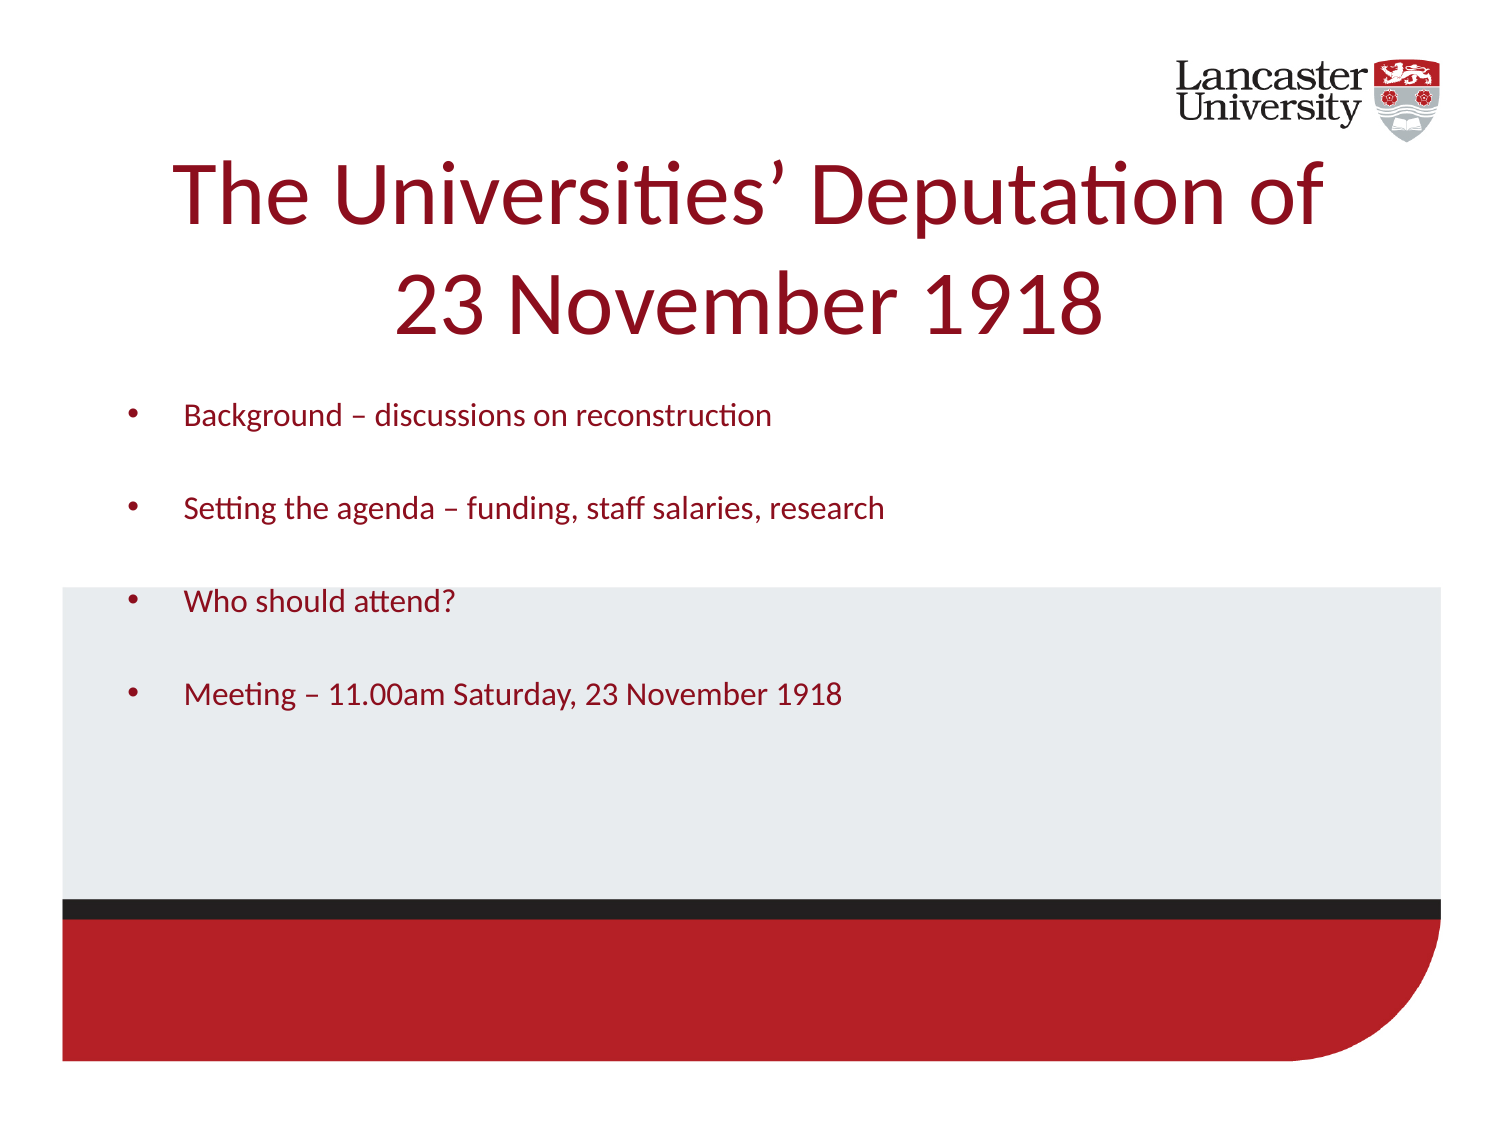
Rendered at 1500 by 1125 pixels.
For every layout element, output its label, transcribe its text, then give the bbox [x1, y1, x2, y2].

title The Universities’ Deputation of 23 November 1918 [112, 125, 1388, 338]
list Background – discussions on reconstruction Setting the agenda – funding, staff salaries, research Who should attend? Meeting – 11.00am Saturday, 23 November 1918 [112, 385, 1388, 693]
picture [0, 0, 1500, 1125]
